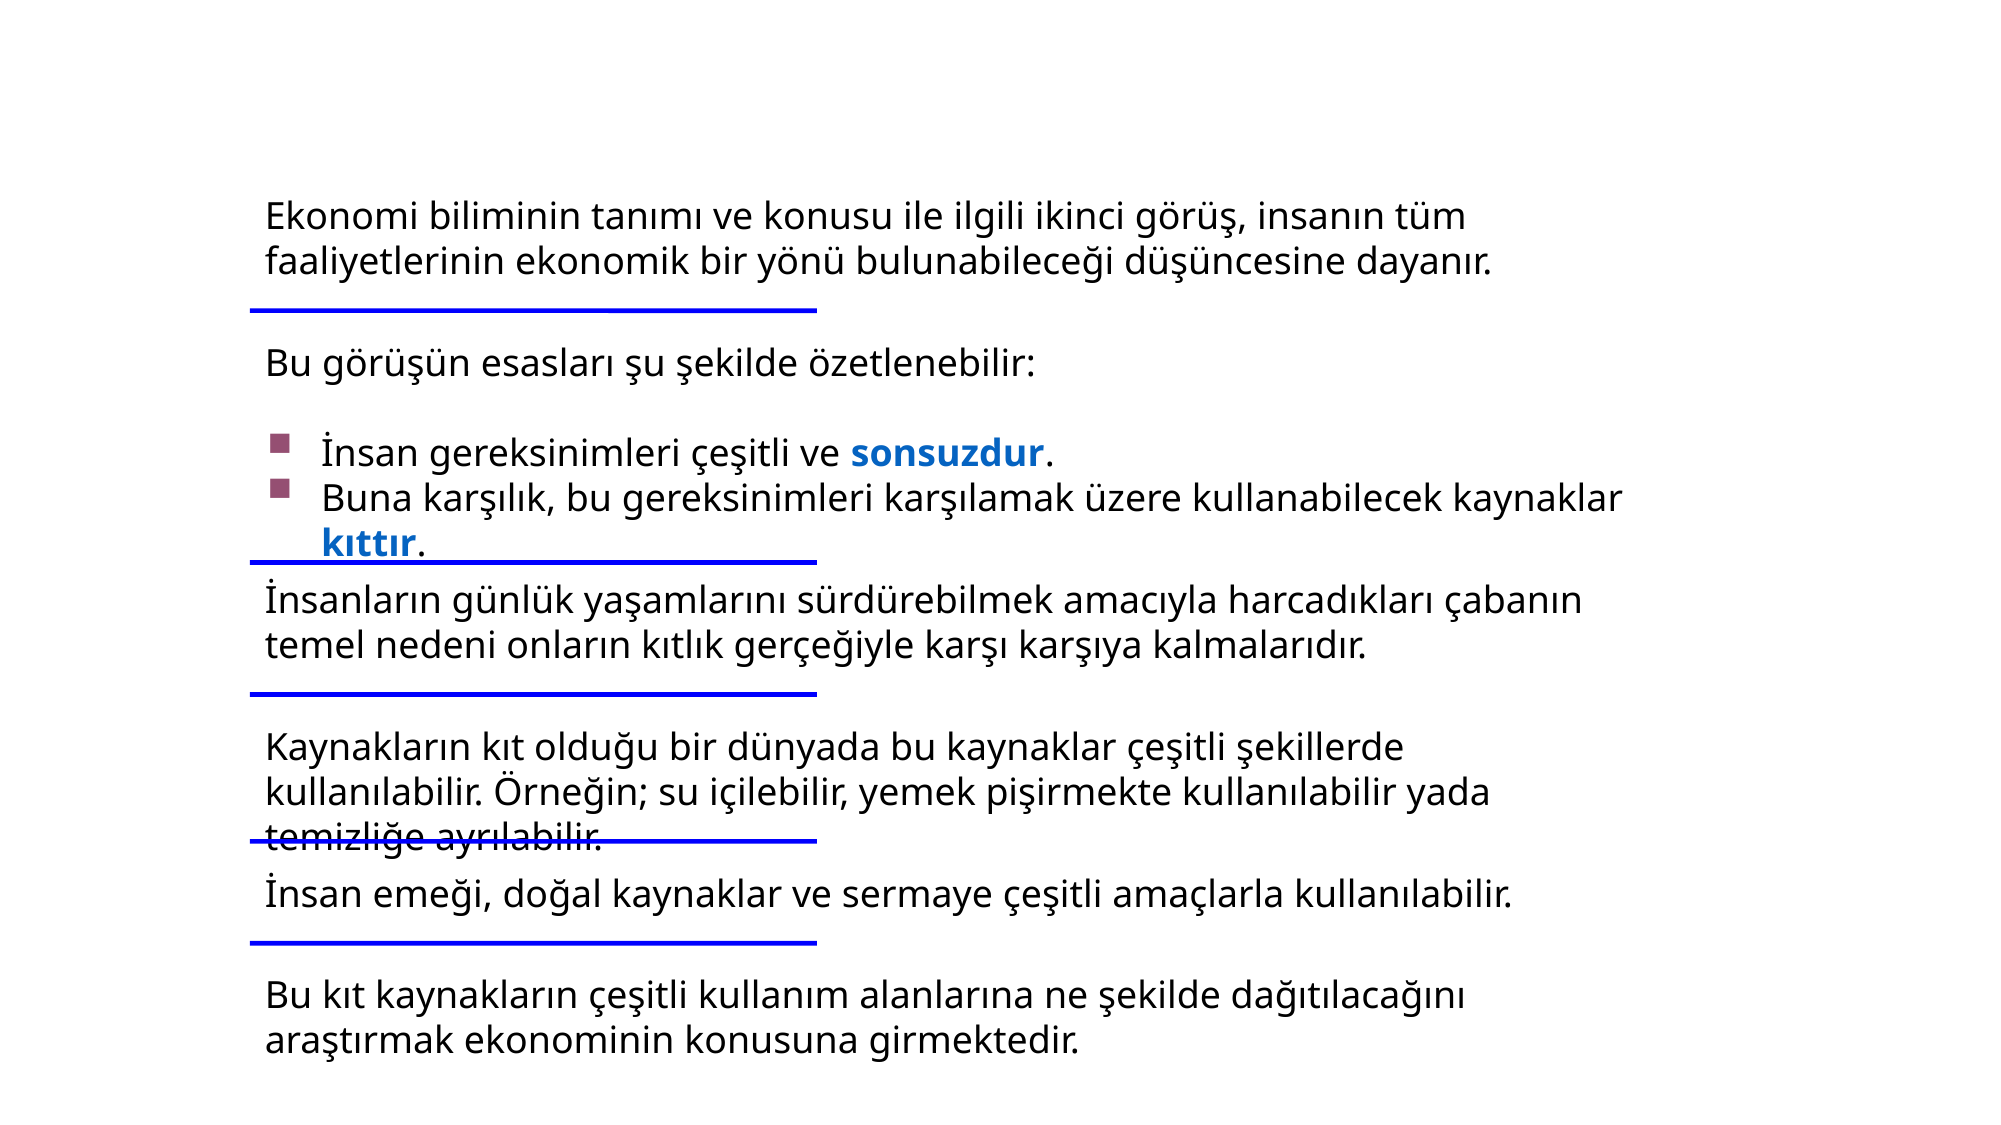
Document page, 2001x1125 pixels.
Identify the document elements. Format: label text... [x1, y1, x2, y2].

text_box Kaynakların kıt olduğu bir dünyada bu kaynaklar çeşitli şekillerde kullanılabilir. Örneğin; su içilebilir, yemek pişirmekte kullanılabilir yada temizliğe ayrılabilir. [249, 715, 1644, 862]
text_box İnsan emeği, doğal kaynaklar ve sermaye çeşitli amaçlarla kullanılabilir. [249, 862, 1644, 922]
text_box Ekonomi biliminin tanımı ve konusu ile ilgili ikinci görüş, insanın tüm faaliyetlerinin ekonomik bir yönü bulunabileceği düşüncesine dayanır. [249, 184, 1644, 290]
text_box Bu görüşün esasları şu şekilde özetlenebilir: İnsan gereksinimleri çeşitli ve sonsuzdur. Buna karşılık, bu gereksinimleri karşılamak üzere kullanabilecek kaynaklar kıttır. [249, 331, 1644, 568]
text_box İnsanların günlük yaşamlarını sürdürebilmek amacıyla harcadıkları çabanın temel nedeni onların kıtlık gerçeğiyle karşı karşıya kalmalarıdır. [249, 568, 1644, 674]
text_box Bu kıt kaynakların çeşitli kullanım alanlarına ne şekilde dağıtılacağını araştırmak ekonominin konusuna girmektedir. [249, 964, 1644, 1069]
